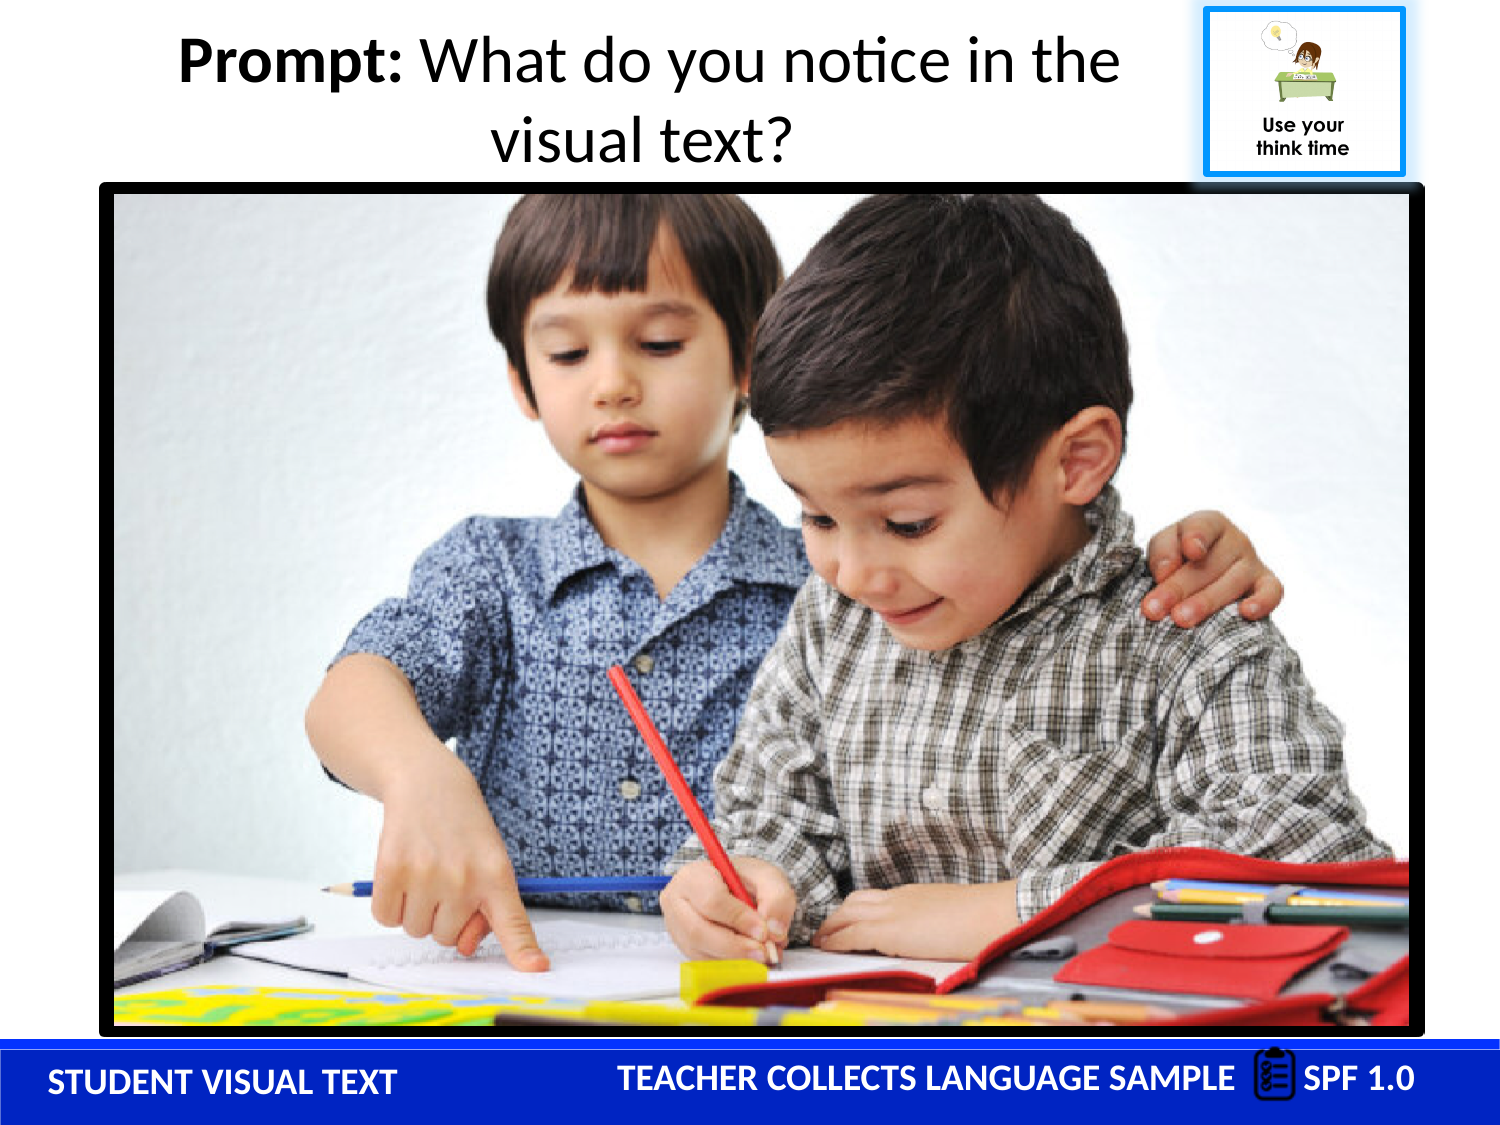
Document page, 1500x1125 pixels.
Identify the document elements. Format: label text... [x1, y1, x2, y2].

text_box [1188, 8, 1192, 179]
text_box Prompt: What do you notice in the visual text? [99, 8, 1187, 181]
picture [1243, 1042, 1307, 1106]
picture [1209, 11, 1401, 172]
text_box STUDENT VISUAL TEXT [33, 1049, 1241, 1110]
text_box TEACHER COLLECTS LANGUAGE SAMPLE SPF 1.0 [602, 1045, 1240, 1106]
picture [99, 182, 1426, 1037]
text_box TEACHER COLLECTS LANGUAGE SAMPLE SPF 1.0 [1315, 1045, 1500, 1106]
